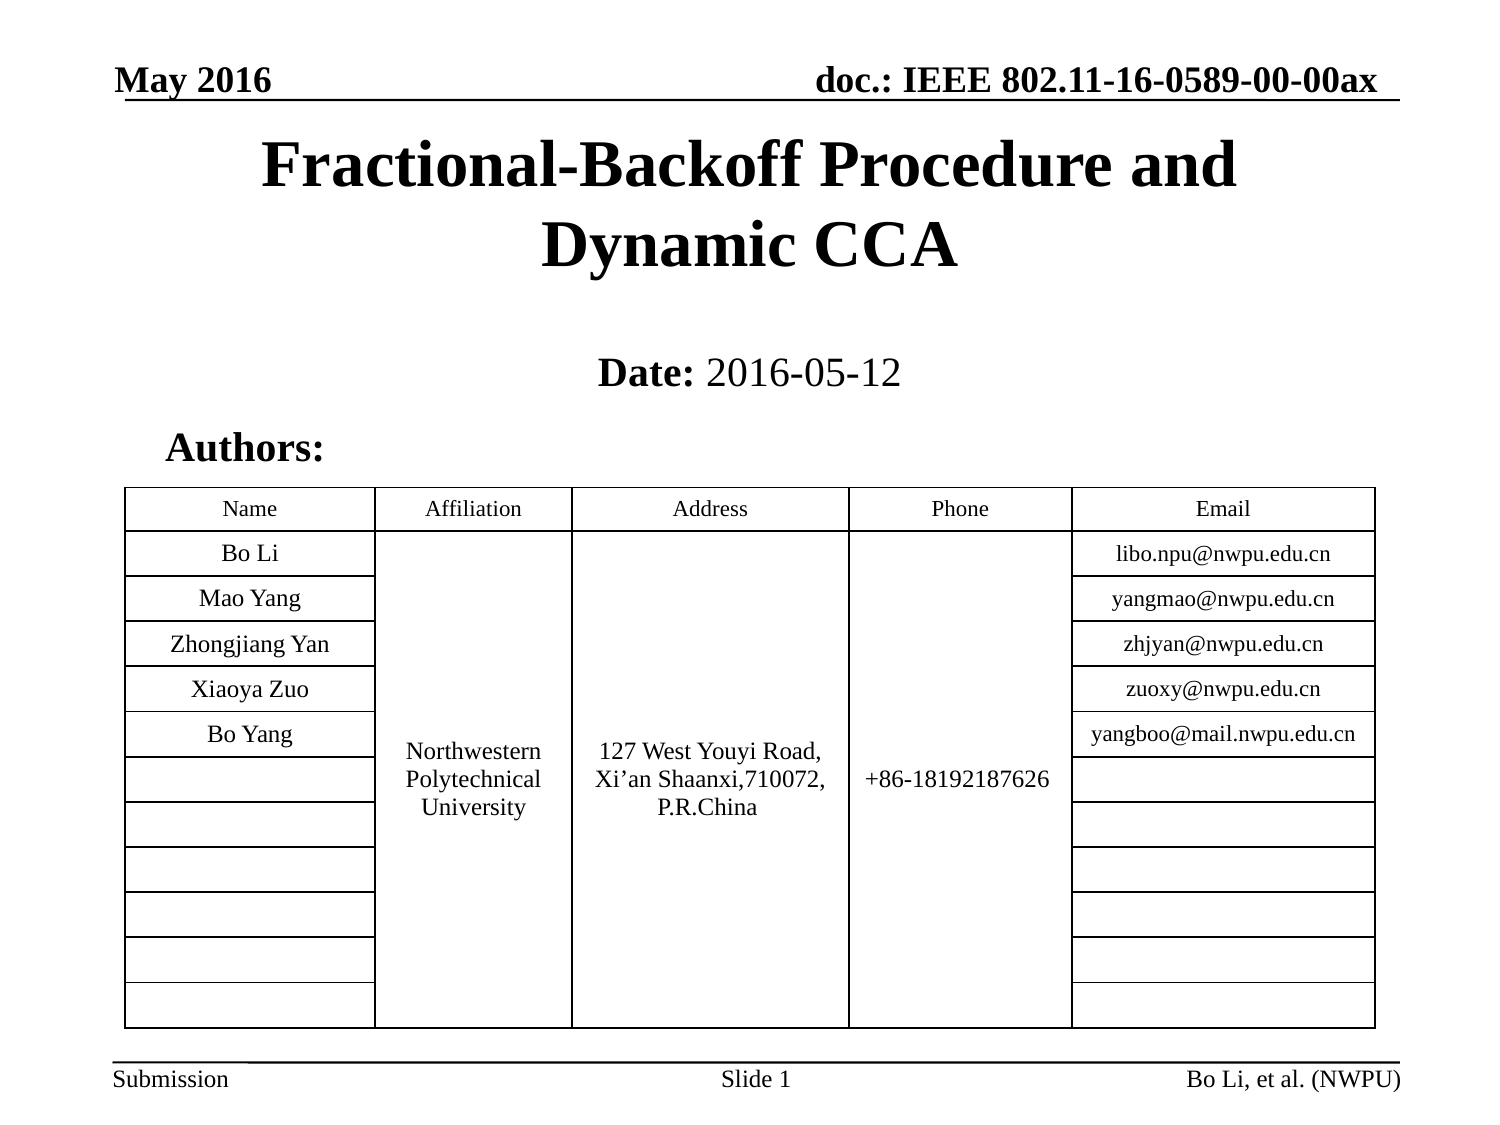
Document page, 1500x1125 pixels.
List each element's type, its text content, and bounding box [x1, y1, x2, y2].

table_cell 127 West Youyi Road, Xi’an Shaanxi,710072, P.R.China [573, 532, 848, 1027]
table_cell [126, 983, 374, 1027]
table_cell [1073, 938, 1374, 982]
table_cell yangboo@mail.nwpu.edu.cn [1073, 712, 1374, 756]
table_header Address [573, 488, 848, 530]
table_cell Bo Yang [126, 712, 374, 756]
table_cell [1073, 848, 1374, 891]
table_cell Mao Yang [126, 577, 374, 620]
table_cell zuoxy@nwpu.edu.cn [1073, 667, 1374, 711]
table_header Phone [850, 488, 1071, 530]
table_cell [1073, 983, 1374, 1027]
table_header Affiliation [376, 488, 571, 530]
text_box Authors: [149, 412, 388, 475]
table_header Email [1073, 488, 1374, 530]
table_cell Northwestern Polytechnical University [376, 532, 571, 1027]
table_cell [126, 803, 374, 846]
footer Bo Li, et al. (NWPU) [1183, 1061, 1402, 1093]
table_cell +86-18192187626 [850, 532, 1071, 1027]
table_header Name [126, 488, 374, 530]
table_cell libo.npu@nwpu.edu.cn [1073, 532, 1374, 575]
table_cell [1073, 803, 1374, 846]
text_box Fractional-Backoff Procedure and Dynamic CCA [112, 112, 1388, 288]
table_cell yangmao@nwpu.edu.cn [1073, 577, 1374, 620]
table_cell [1073, 893, 1374, 936]
table_cell [126, 893, 374, 936]
table_cell Bo Li [126, 532, 374, 575]
slide_number Slide 1 [712, 1061, 800, 1093]
table_cell [1073, 758, 1374, 801]
table_cell Zhongjiang Yan [126, 622, 374, 665]
table_cell zhjyan@nwpu.edu.cn [1073, 622, 1374, 665]
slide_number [114, 54, 274, 101]
table_cell Xiaoya Zuo [126, 667, 374, 711]
text_box Date: 2016-05-12 [112, 337, 1388, 400]
table_cell [126, 938, 374, 982]
table_cell [126, 758, 374, 801]
table_cell [126, 848, 374, 891]
